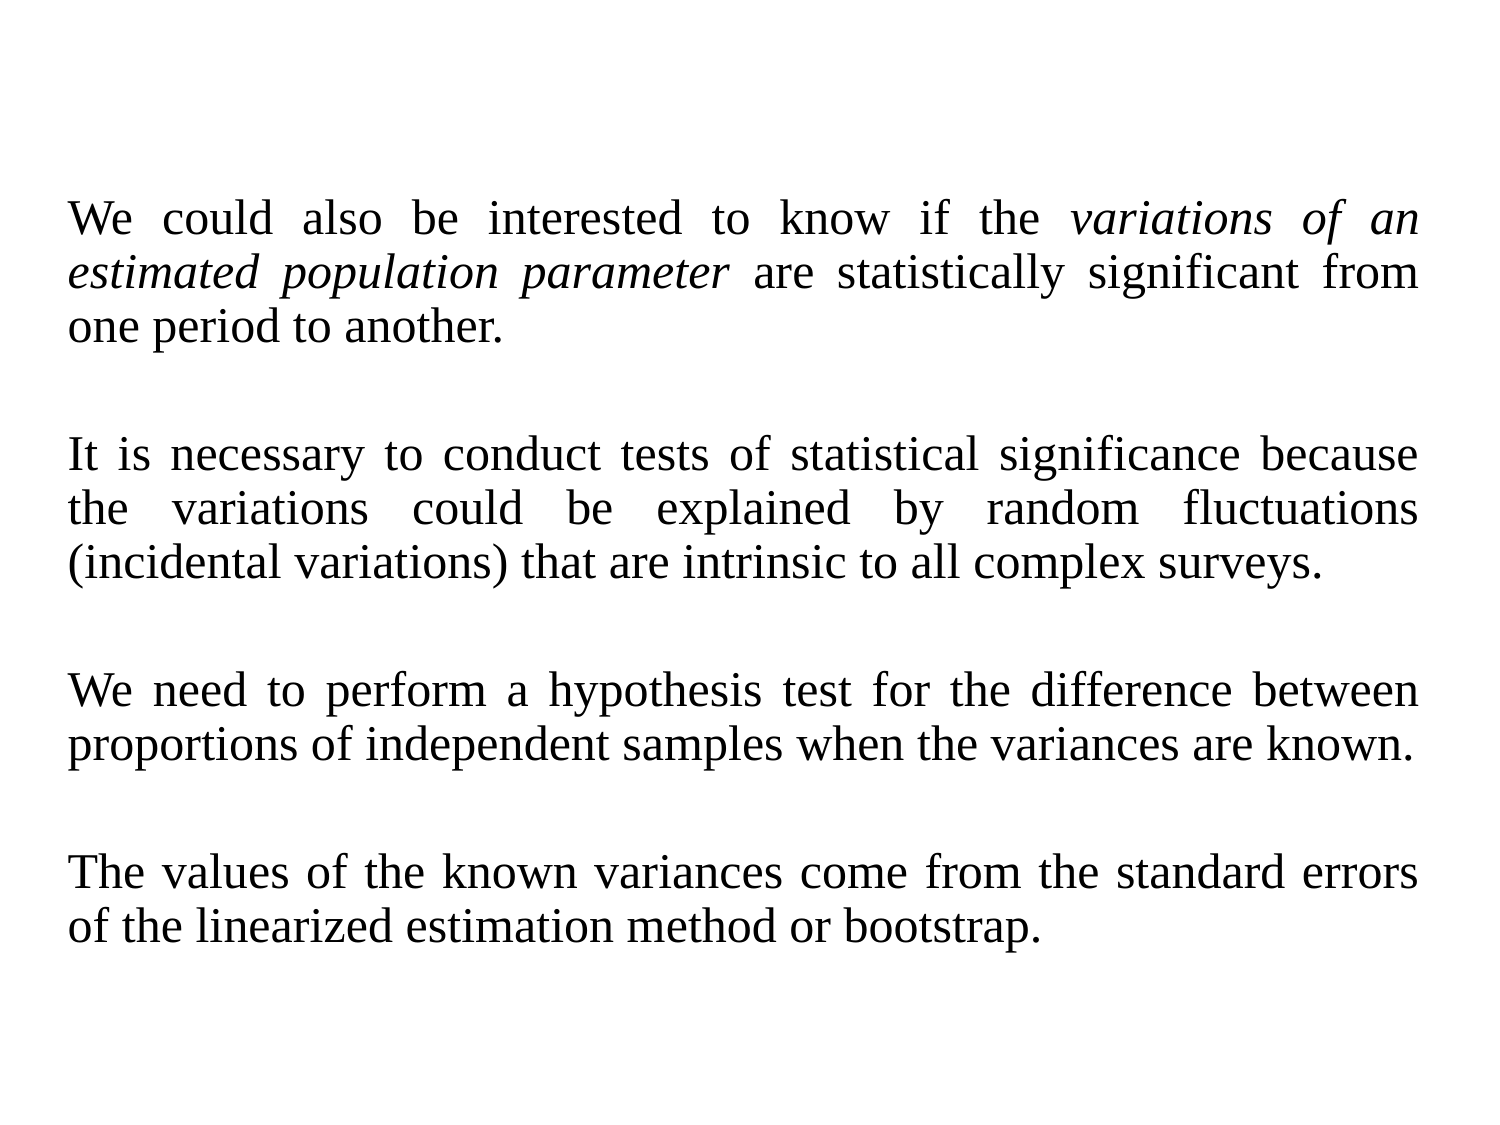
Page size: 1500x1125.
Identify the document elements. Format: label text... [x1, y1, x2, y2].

text_box We could also be interested to know if the variations of an estimated population parameter are statistically significant from one period to another. It is necessary to conduct tests of statistical significance because the variations could be explained by random fluctuations (incidental variations) that are intrinsic to all complex surveys. We need to perform a hypothesis test for the difference between proportions of independent samples when the variances are known. The values of the known variances come from the standard errors of the linearized estimation method or bootstrap. [53, 184, 1435, 961]
